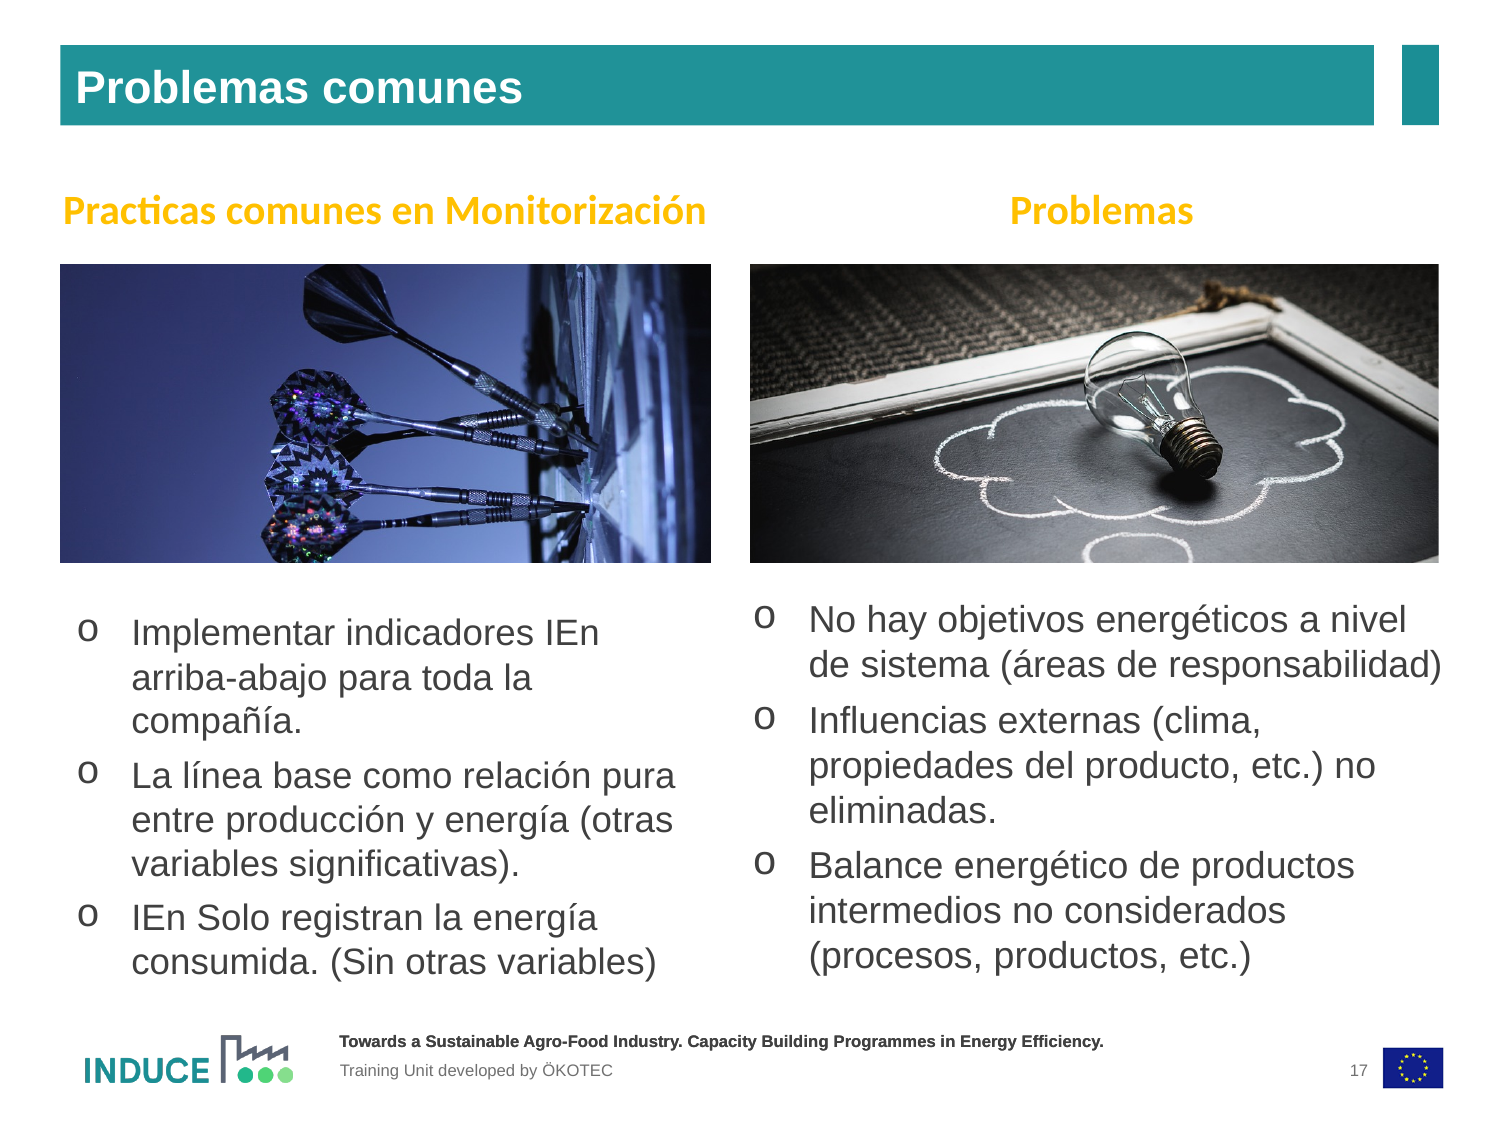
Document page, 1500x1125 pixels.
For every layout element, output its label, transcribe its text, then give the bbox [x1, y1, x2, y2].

picture [1373, 1038, 1450, 1094]
picture [60, 263, 711, 563]
text_box Problemas No hay objetivos energéticos a nivel de sistema (áreas de responsabilidad) Influencias externas (clima, propiedades del producto, etc.) no eliminadas. Balance energético de productos intermedios no considerados (procesos, productos, etc.) [737, 125, 1467, 997]
text_box [1402, 44, 1439, 126]
picture [83, 1033, 295, 1085]
slide_number 17 [1289, 1055, 1375, 1085]
picture [749, 263, 1439, 563]
list Implementar indicadores IEn arriba-abajo para toda la compañía. La línea base como relación pura entre producción y energía (otras variables significativas). IEn Solo registran la energía consumida. (Sin otras variables) [61, 142, 730, 997]
text_box Problemas comunes [60, 45, 1374, 126]
footer Training Unit developed by ÖKOTEC [324, 1055, 1151, 1085]
text_box Practicas comunes en Monitorización [48, 125, 723, 240]
